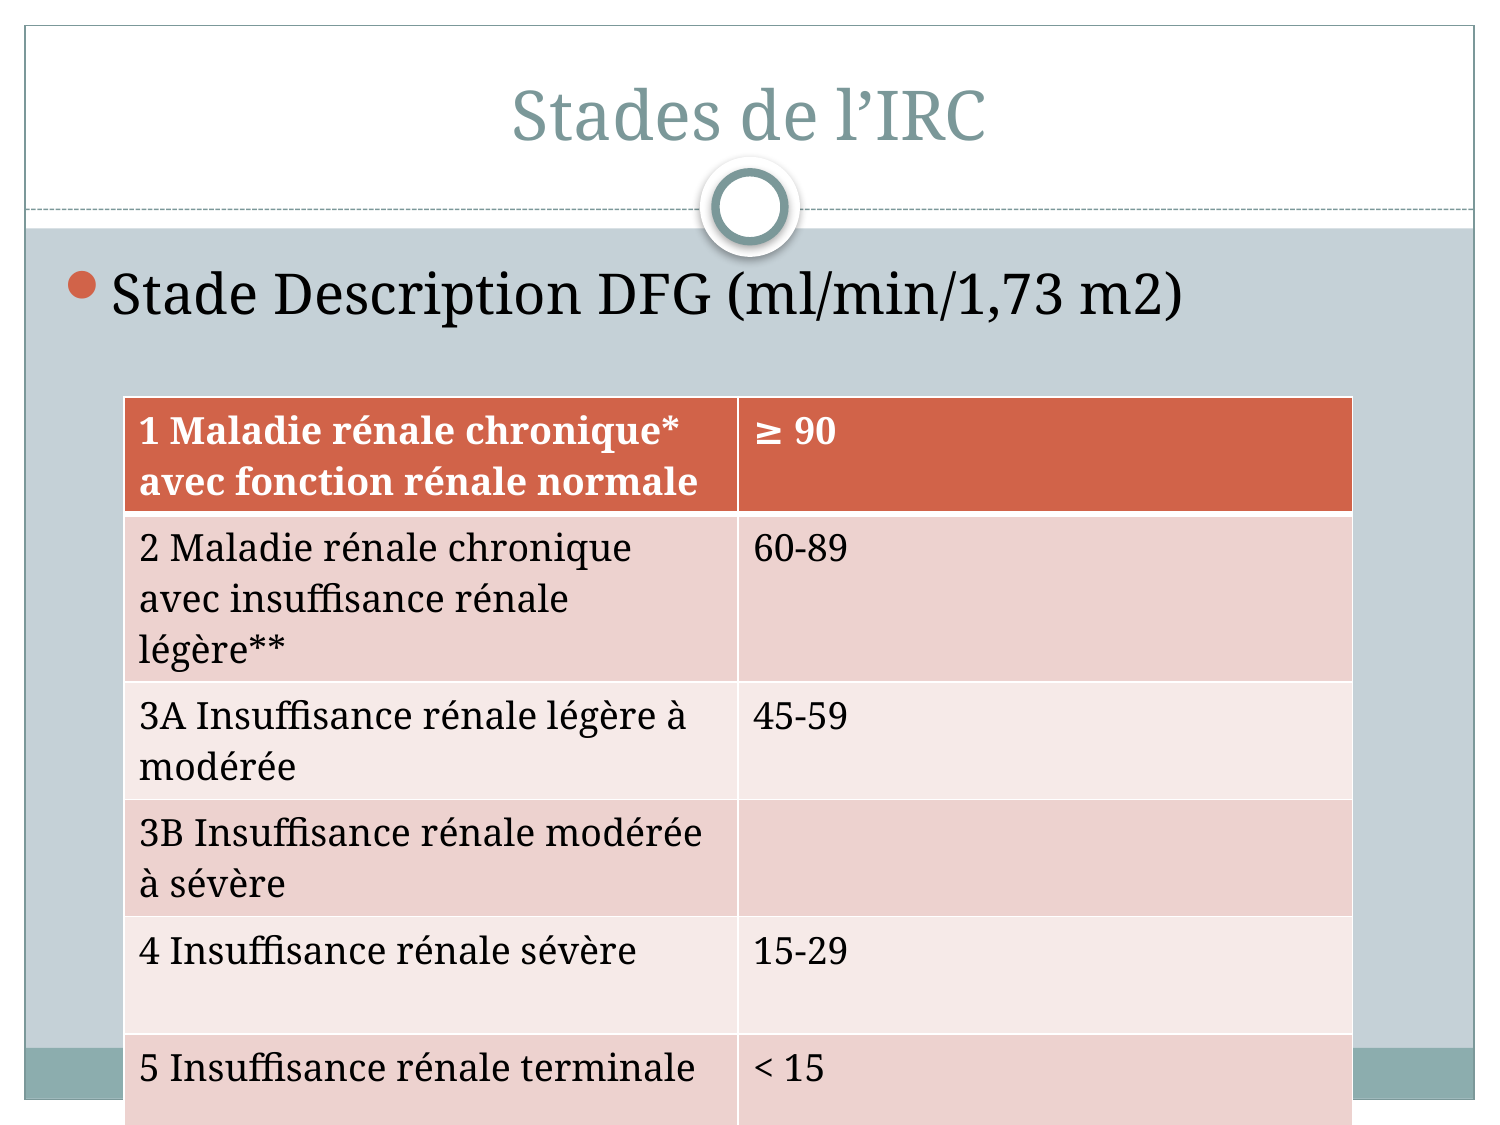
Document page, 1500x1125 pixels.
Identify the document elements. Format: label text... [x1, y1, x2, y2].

table_cell 2 Maladie rénale chronique avec insuffisance rénale légère** [125, 517, 737, 681]
table_header 1 Maladie rénale chronique* avec fonction rénale normale [125, 398, 737, 511]
table_cell < 15 [739, 1035, 1352, 1125]
table_header ≥ 90 [739, 398, 1352, 511]
table_cell 3A Insuffisance rénale légère à modérée [125, 683, 737, 799]
title Stades de l’IRC [49, 37, 1450, 162]
table_cell 15-29 [739, 917, 1352, 1033]
table_cell 3B Insuffisance rénale modérée à sévère [125, 800, 737, 916]
table_cell 60-89 [739, 517, 1352, 681]
table_cell 5 Insuffisance rénale terminale [125, 1035, 737, 1125]
table_cell 45-59 [739, 683, 1352, 799]
table_cell [739, 800, 1352, 916]
list Stade Description DFG (ml/min/1,73 m2) [49, 250, 1445, 1001]
table_cell 4 Insuffisance rénale sévère [125, 917, 737, 1033]
